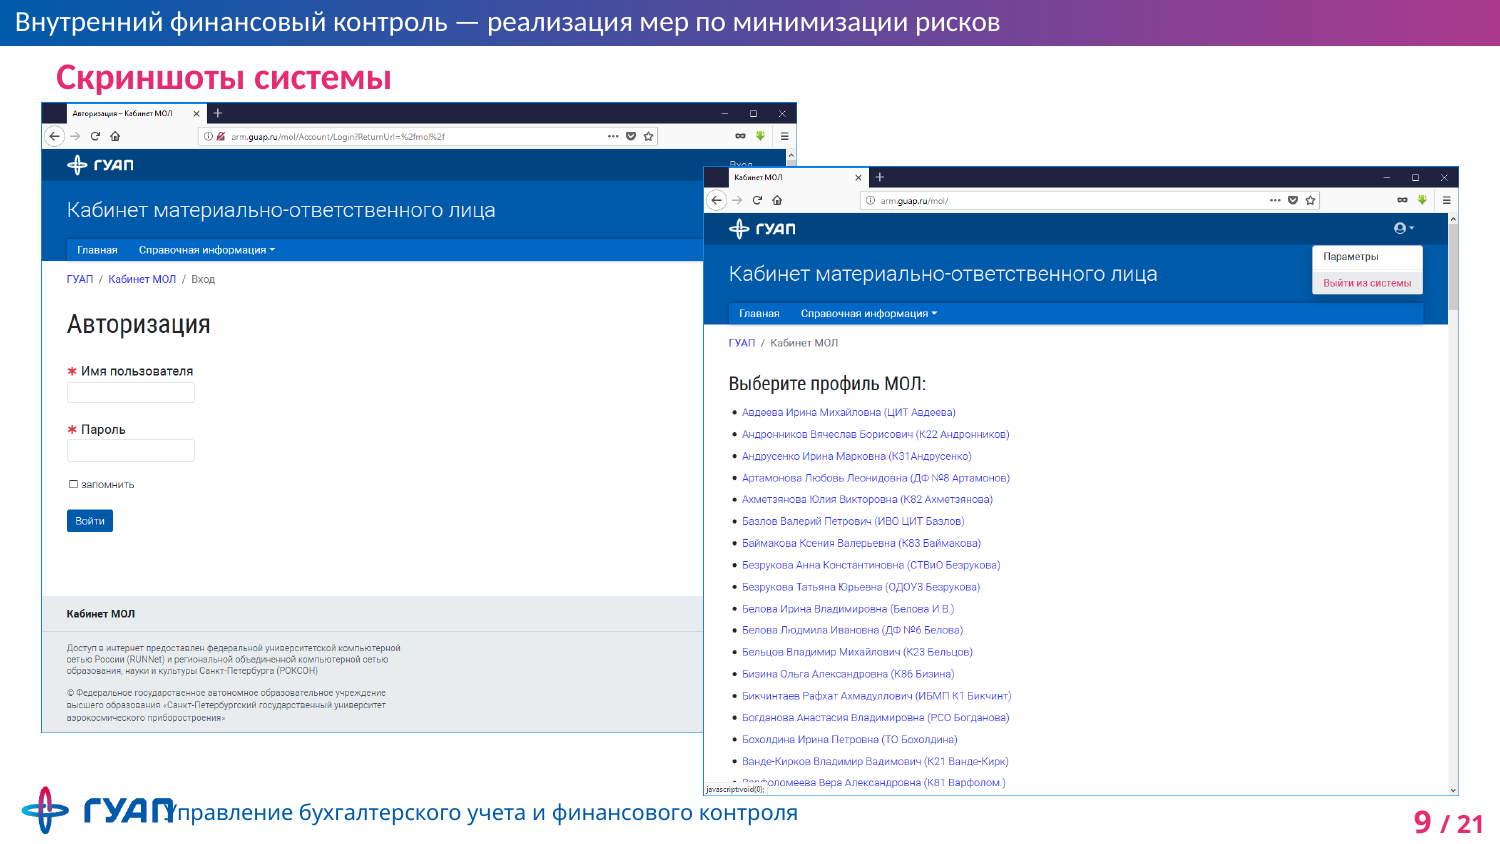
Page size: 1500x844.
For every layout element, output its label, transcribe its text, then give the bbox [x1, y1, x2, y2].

picture [41, 102, 1459, 796]
title Скриншоты системы [41, 49, 1459, 156]
picture [0, 776, 194, 844]
